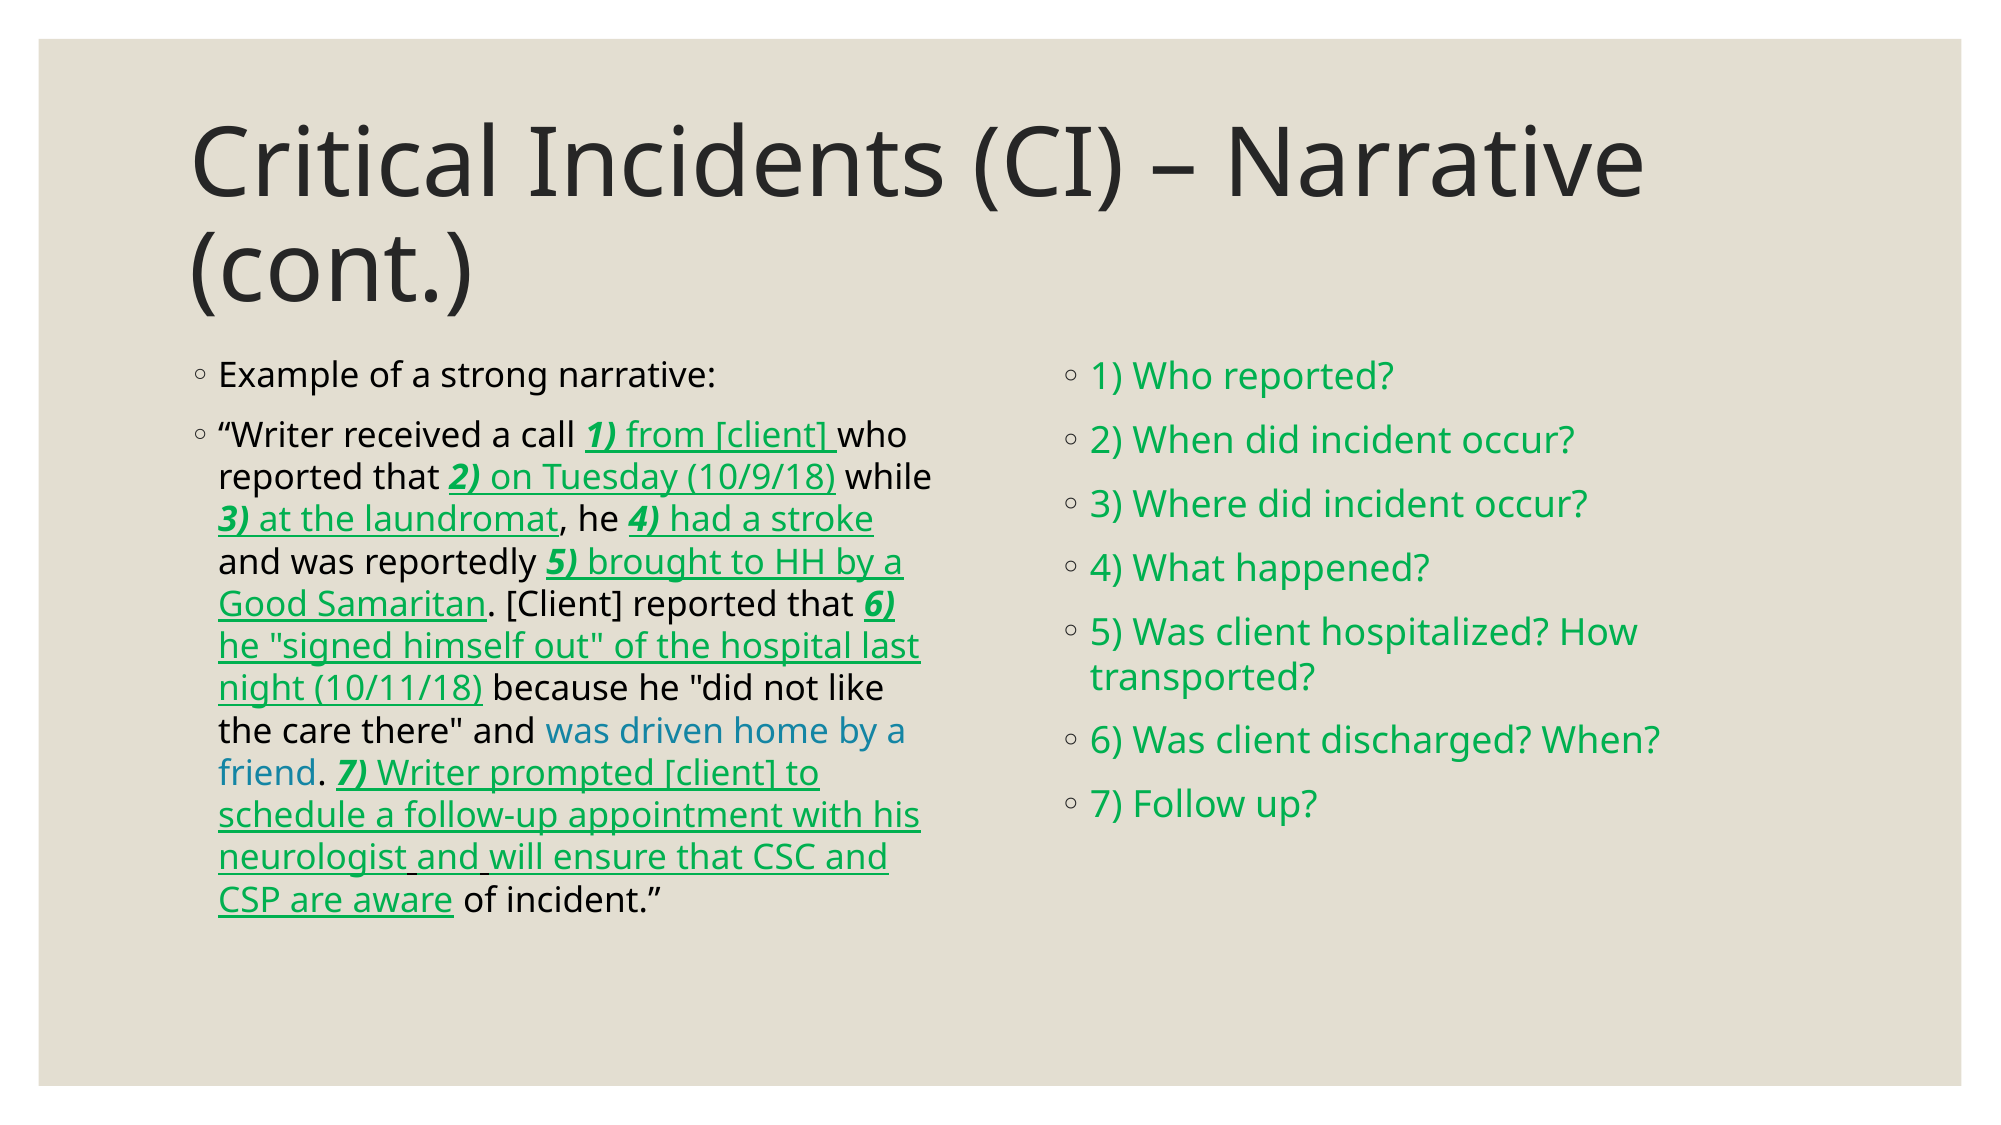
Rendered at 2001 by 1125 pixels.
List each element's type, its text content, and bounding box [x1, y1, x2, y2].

list 1) Who reported? 2) When did incident occur? 3) Where did incident occur? 4) What happened? 5) Was client hospitalized? How transported? 6) Was client discharged? When? 7) Follow up? [1044, 345, 1825, 960]
list Example of a strong narrative: “Writer received a call 1) from [client] who reported that 2) on Tuesday (10/9/18) while 3) at the laundromat, he 4) had a stroke and was reportedly 5) brought to HH by a Good Samaritan. [Client] reported that 6) he "signed himself out" of the hospital last night (10/11/18) because he "did not like the care there" and was driven home by a friend. 7) Writer prompted [client] to schedule a follow-up appointment with his neurologist and will ensure that CSC and CSP are aware of incident.” [174, 345, 955, 960]
title Critical Incidents (CI) – Narrative (cont.) [174, 105, 1825, 331]
